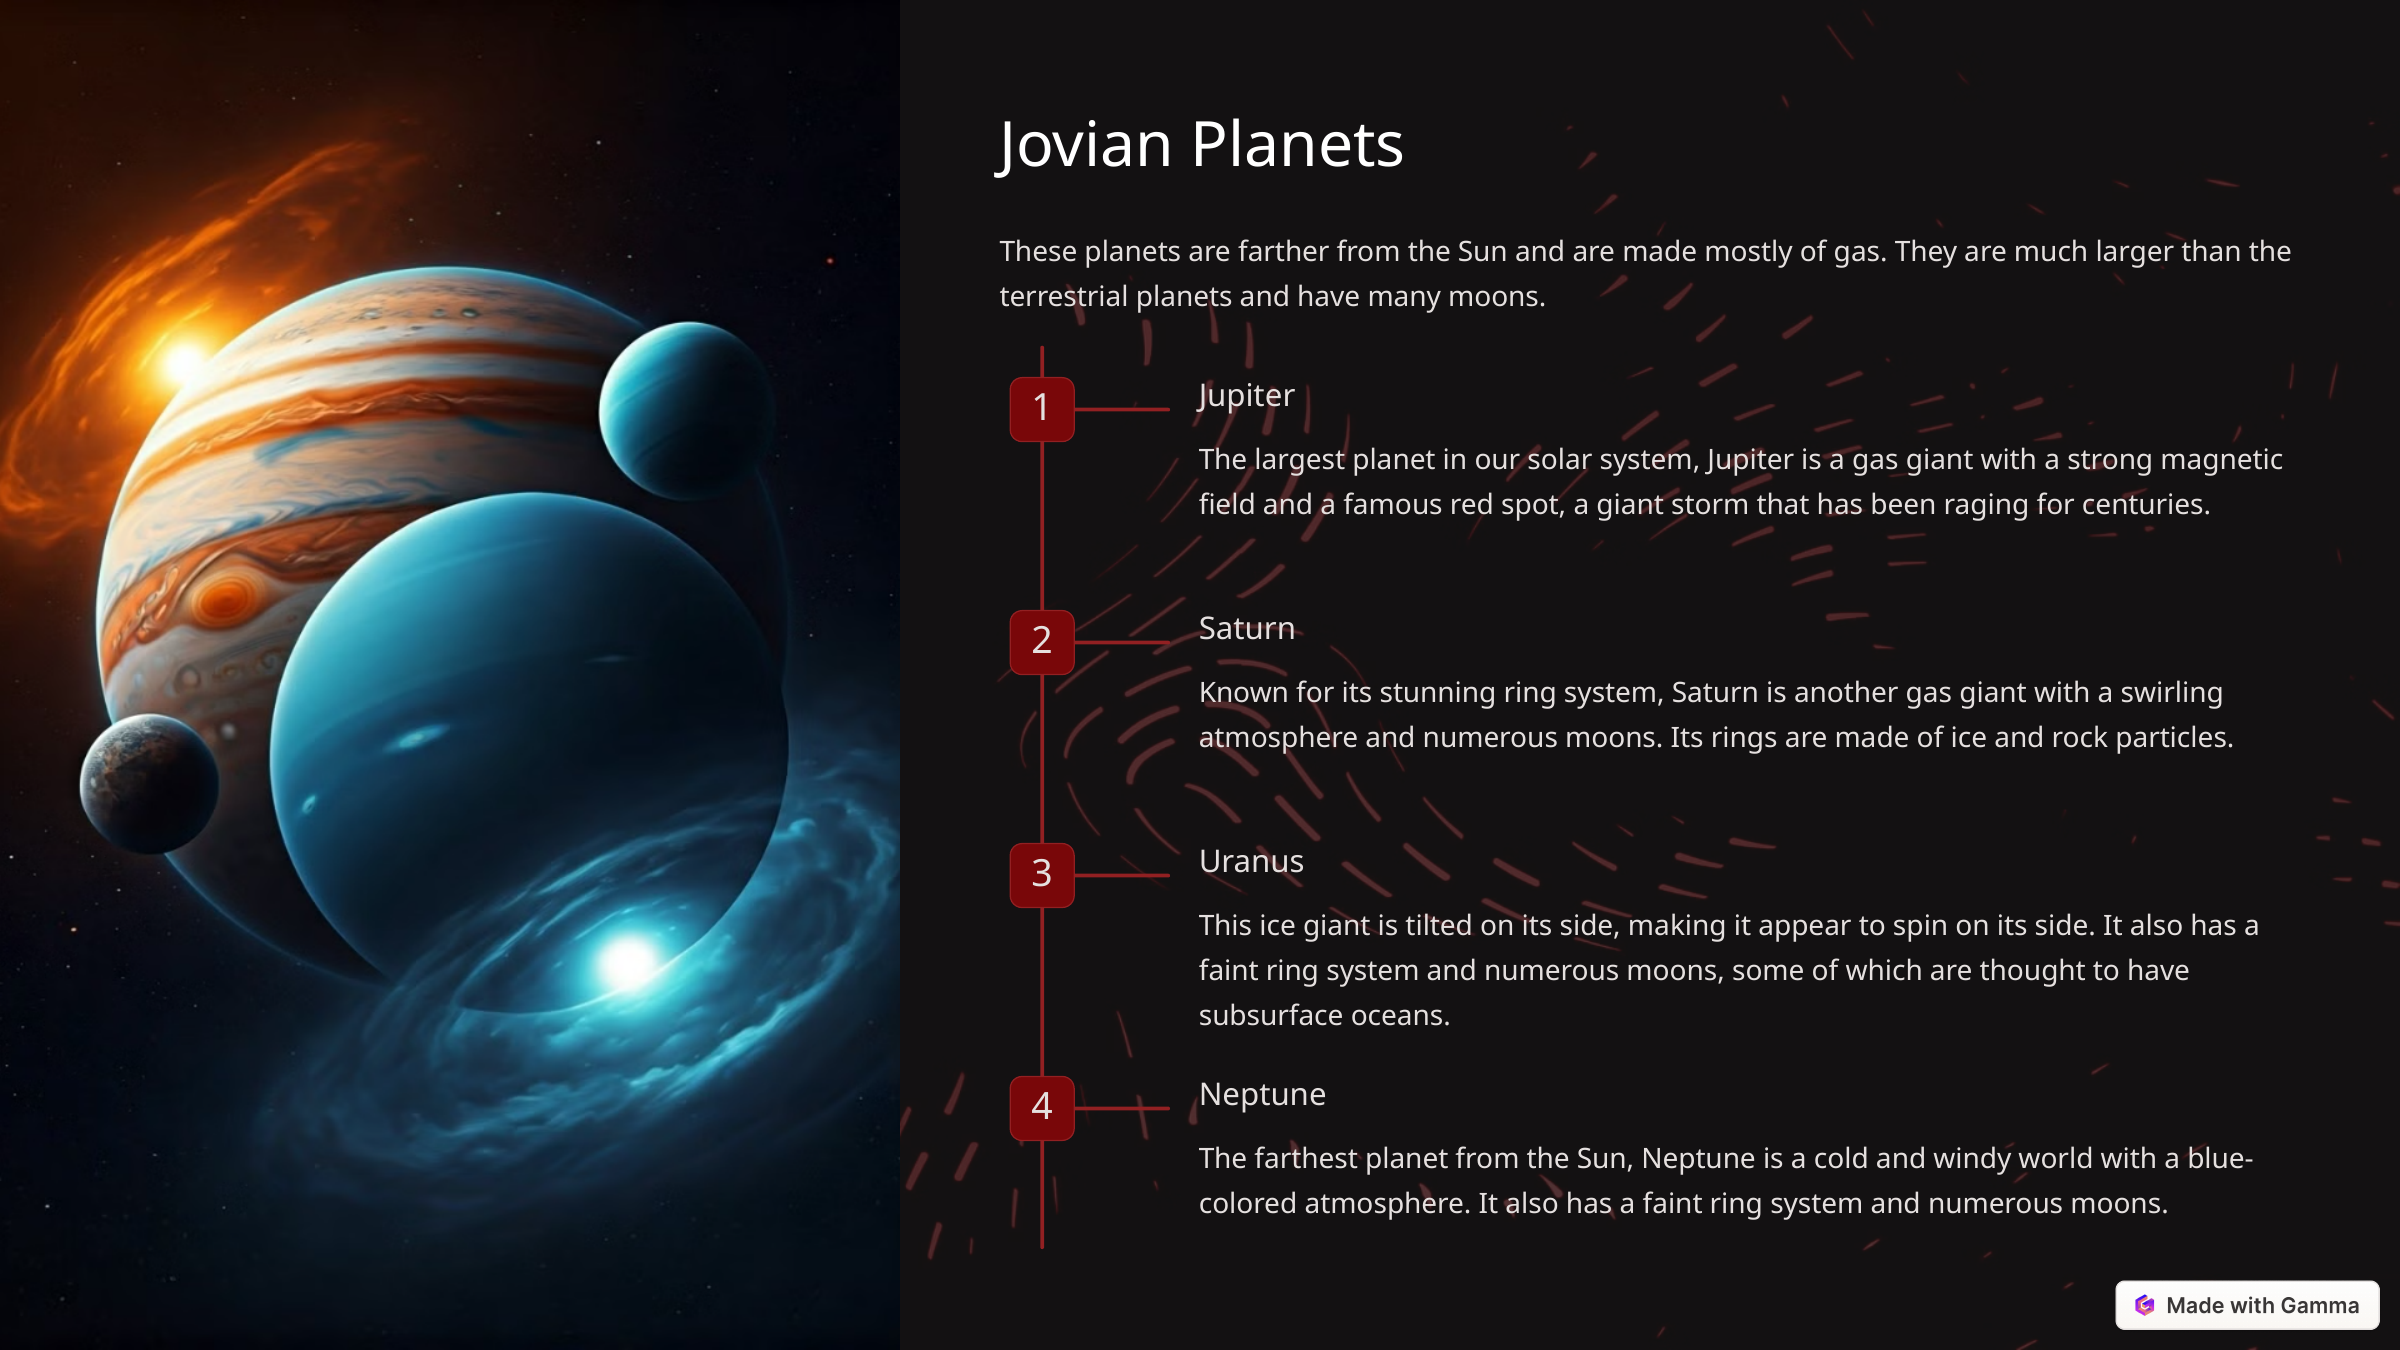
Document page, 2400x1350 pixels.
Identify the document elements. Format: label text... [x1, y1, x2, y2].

text_box These planets are farther from the Sun and are made mostly of gas. They are much larger than the terrestrial planets and have many moons. [999, 222, 2301, 314]
text_box [1040, 345, 1045, 377]
text_box The largest planet in our solar system, Jupiter is a gas giant with a strong magnetic field and a famous red spot, a giant storm that has been raging for centuries. [1198, 430, 2301, 522]
text_box Jupiter [1198, 374, 1515, 414]
text_box The farthest planet from the Sun, Neptune is a cold and windy world with a blue-colored atmosphere. It also has a faint ring system and numerous moons. [1198, 1129, 2301, 1221]
text_box [1075, 873, 1171, 878]
text_box 3 [1032, 856, 1053, 895]
text_box 4 [1031, 1089, 1053, 1128]
text_box [1010, 1076, 1075, 1141]
text_box [1010, 843, 1075, 908]
text_box Uranus [1198, 840, 1515, 880]
text_box 2 [1031, 623, 1053, 662]
picture [2106, 1271, 2389, 1339]
text_box Saturn [1198, 607, 1515, 647]
text_box [1040, 908, 1045, 1076]
text_box [1075, 1106, 1171, 1111]
text_box [1075, 407, 1171, 412]
text_box 1 [1035, 390, 1049, 429]
text_box [1040, 675, 1045, 843]
text_box Neptune [1198, 1072, 1515, 1113]
text_box This ice giant is tilted on its side, making it appear to spin on its side. It also has a faint ring system and numerous moons, some of which are thought to have subsurface oceans. [1198, 896, 2301, 988]
picture [0, 0, 900, 1350]
text_box [1010, 377, 1075, 442]
text_box Known for its stunning ring system, Saturn is another gas giant with a swirling atmosphere and numerous moons. Its rings are made of ice and rock particles. [1198, 663, 2301, 755]
text_box [1075, 640, 1171, 645]
text_box [1010, 610, 1075, 675]
text_box Jovian Planets [999, 100, 1632, 180]
text_box [1040, 442, 1045, 610]
text_box [1040, 1141, 1045, 1250]
